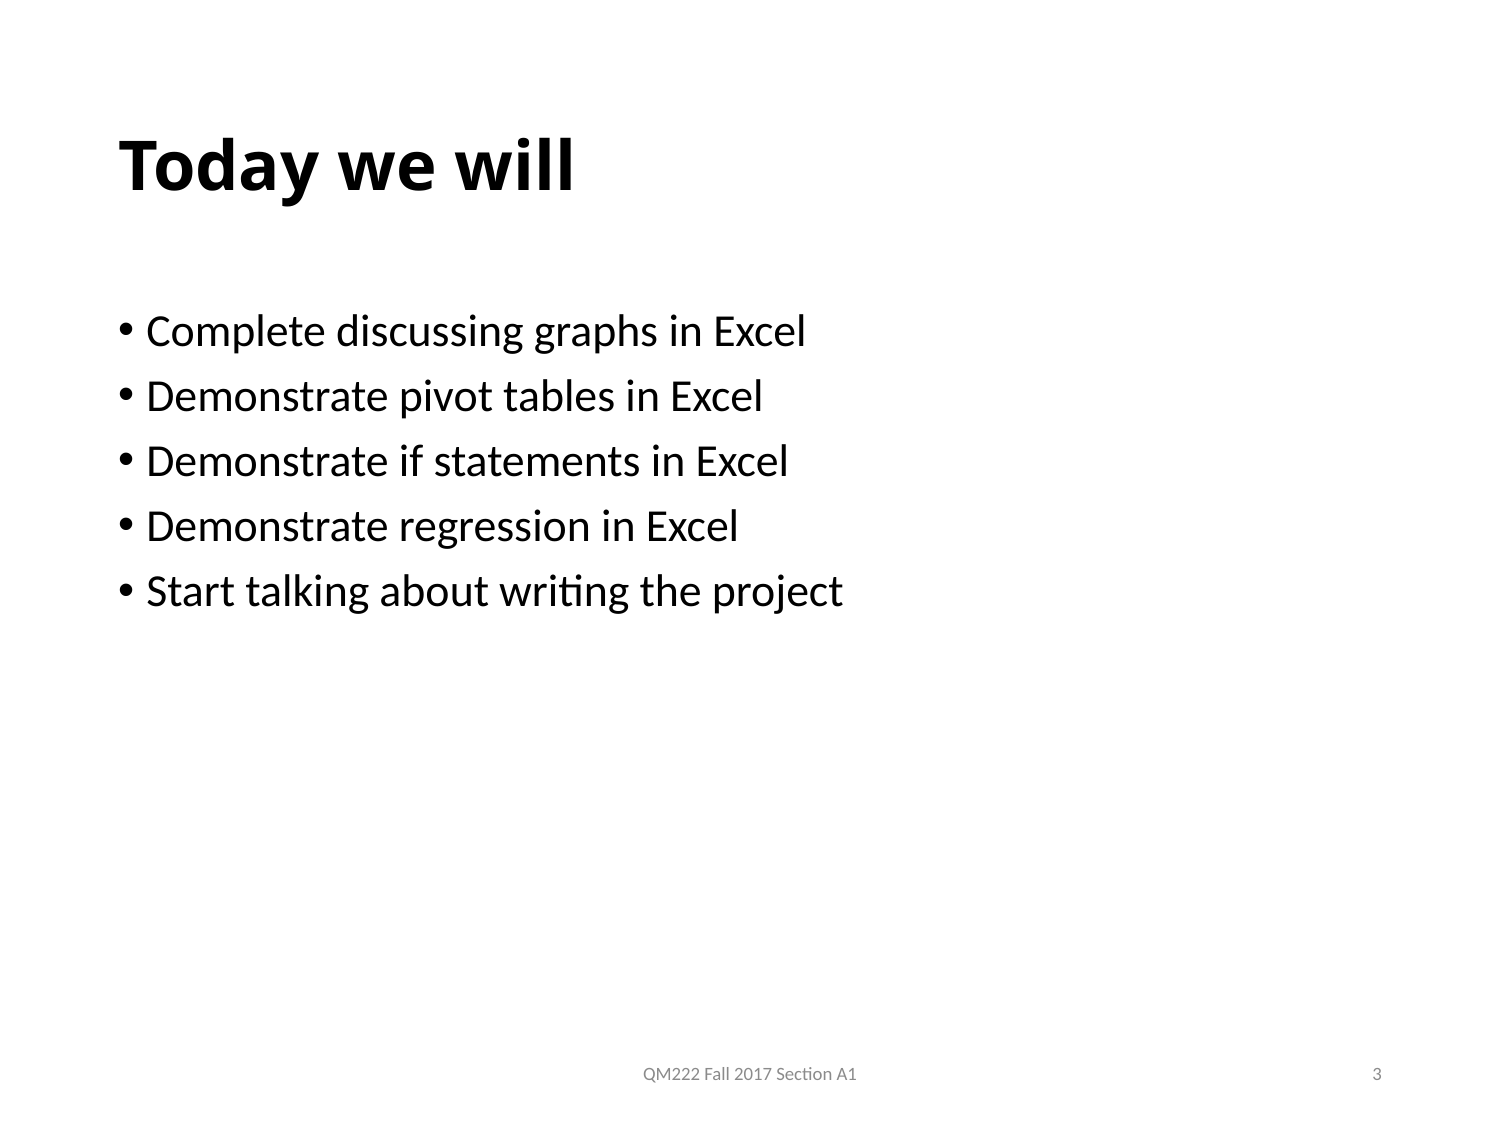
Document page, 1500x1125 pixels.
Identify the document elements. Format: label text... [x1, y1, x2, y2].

footer QM222 Fall 2017 Section A1 [496, 1042, 1004, 1103]
slide_number 3 [1059, 1042, 1397, 1103]
list Complete discussing graphs in Excel Demonstrate pivot tables in Excel Demonstrate if statements in Excel Demonstrate regression in Excel Start talking about writing the project [103, 299, 1397, 1014]
title Today we will [103, 59, 1397, 278]
